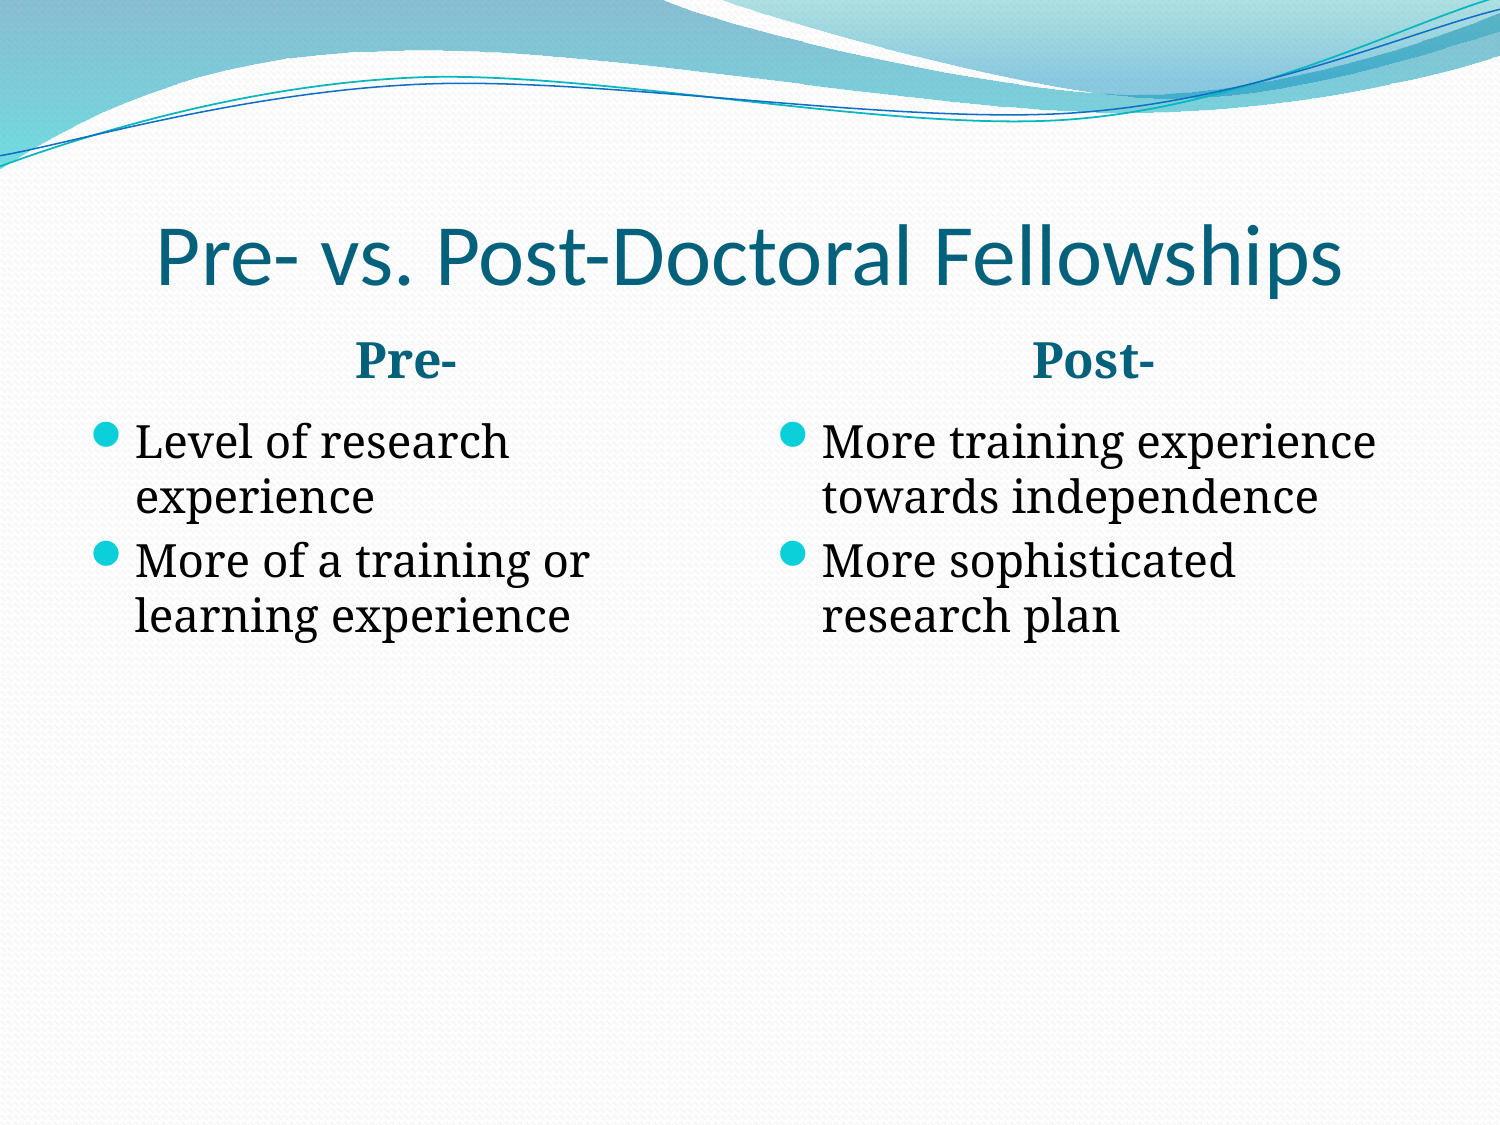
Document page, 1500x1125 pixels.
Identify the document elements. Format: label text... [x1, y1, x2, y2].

title Pre- vs. Post-Doctoral Fellowships [75, 115, 1425, 303]
list Pre- [75, 304, 738, 412]
list Level of research experience More of a training or learning experience [75, 412, 738, 1044]
list More training experience towards independence More sophisticated research plan [761, 412, 1425, 1044]
list Post- [761, 305, 1425, 412]
